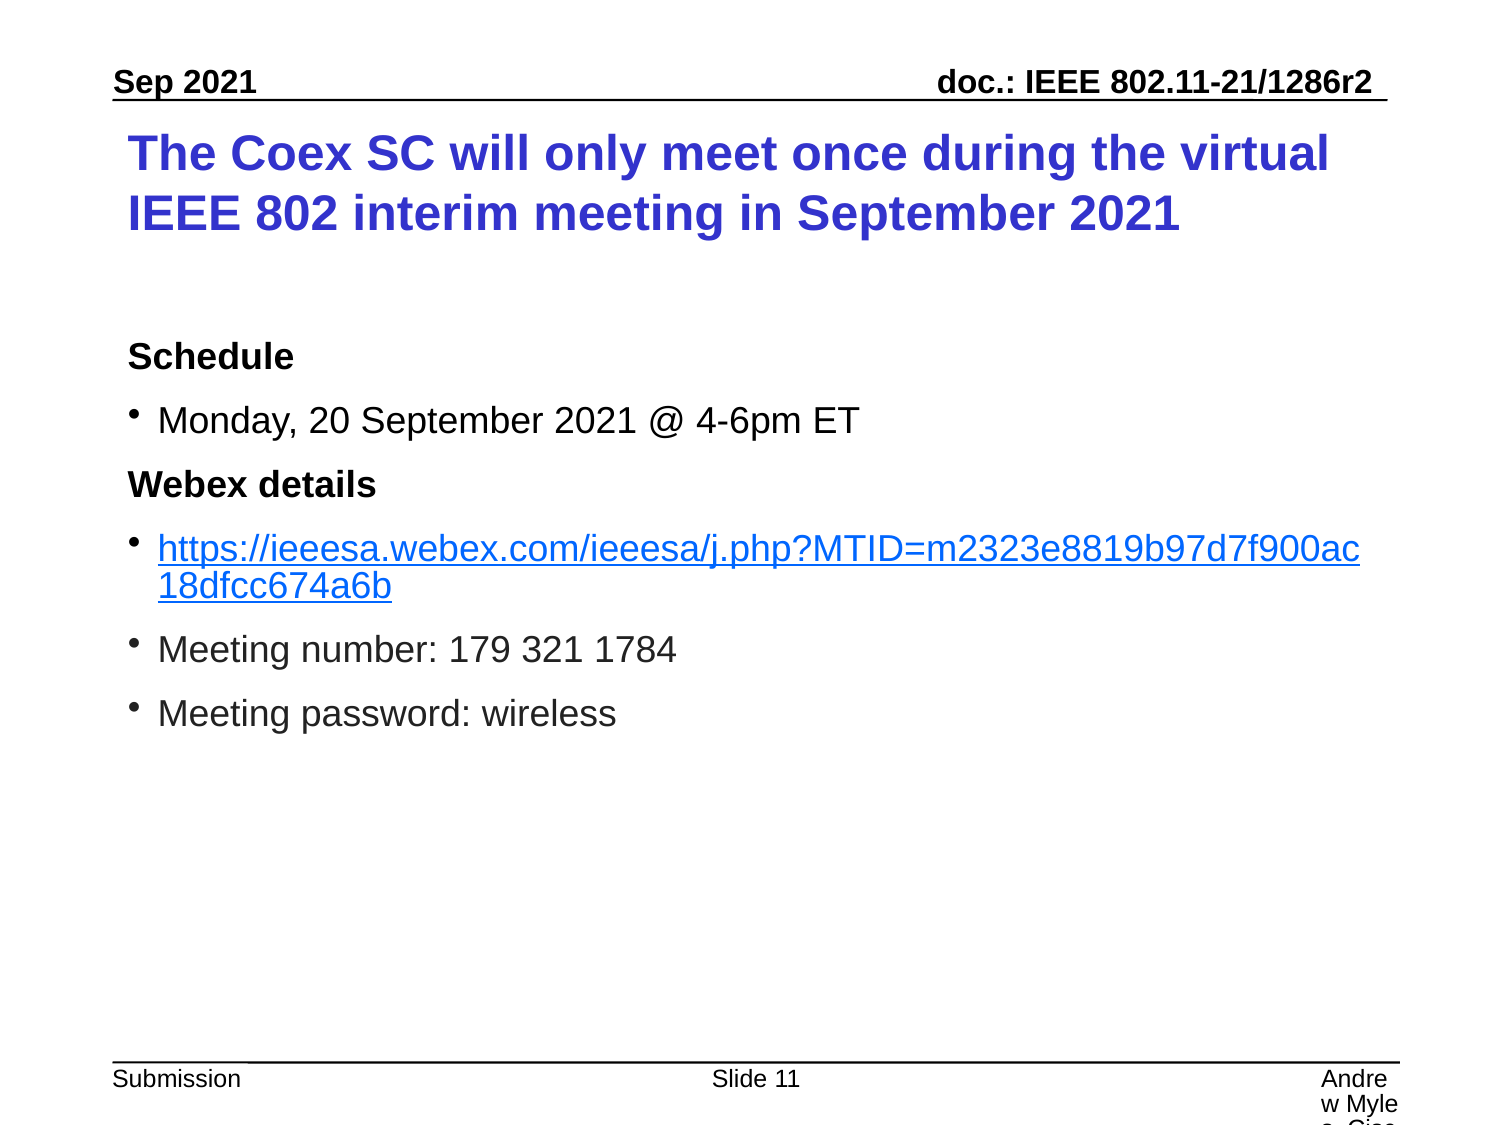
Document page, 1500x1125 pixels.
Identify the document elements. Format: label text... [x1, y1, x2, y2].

list Schedule Monday, 20 September 2021 @ 4-6pm ET Webex details https://ieeesa.webex.com/ieeesa/j.php?MTID=m2323e8819b97d7f900ac18dfcc674a6b Meeting number: 179 321 1784 Meeting password: wireless [112, 324, 875, 1000]
footer Andrew Myles, Cisco [1320, 1061, 1402, 1093]
list [875, 324, 1500, 1000]
title The Coex SC will only meet once during the virtual IEEE 802 interim meeting in September 2021 [112, 112, 1388, 288]
slide_number Slide 11 [709, 1061, 803, 1093]
